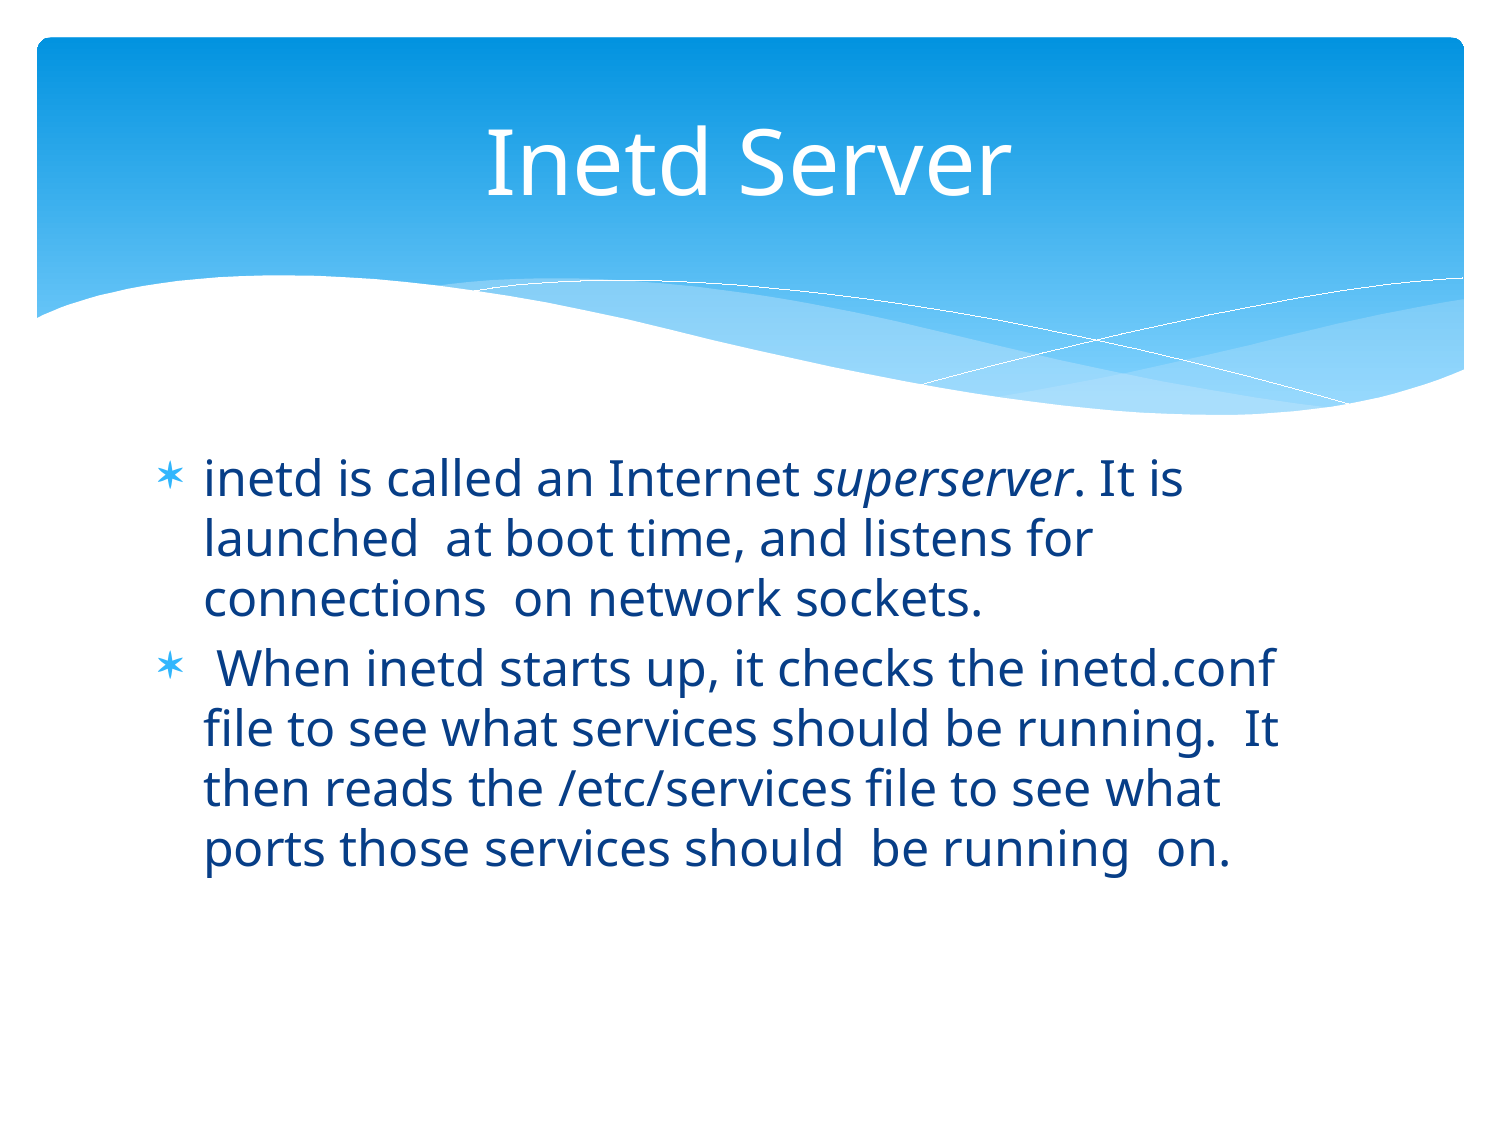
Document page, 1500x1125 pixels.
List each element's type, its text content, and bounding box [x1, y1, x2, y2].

title Inetd Server [75, 55, 1425, 261]
list inetd is called an Internet superserver. It is launched at boot time, and listens for connections on network sockets. When inetd starts up, it checks the inetd.conf file to see what services should be running. It then reads the /etc/services file to see what ports those services should be running on. [143, 438, 1359, 1005]
